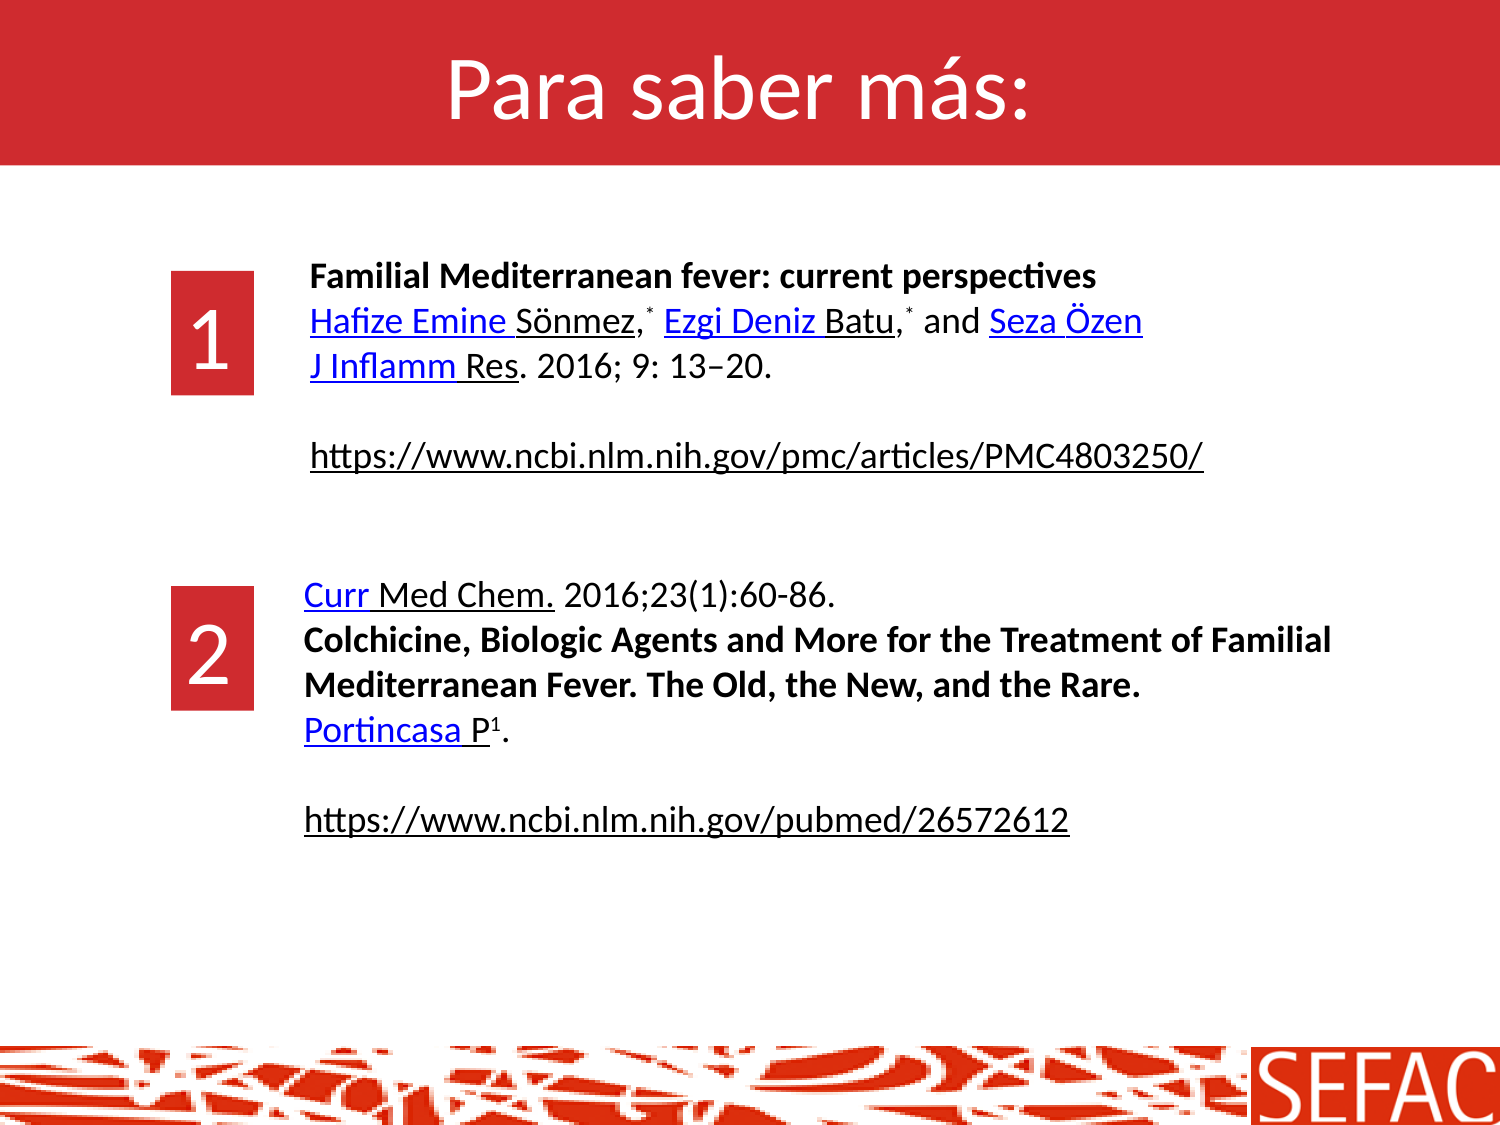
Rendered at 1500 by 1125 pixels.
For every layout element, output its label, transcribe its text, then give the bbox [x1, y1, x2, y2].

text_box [0, 1046, 1500, 1125]
text_box 2 [171, 586, 254, 711]
title Para saber más: [0, 0, 1500, 166]
text_box Curr Med Chem. 2016;23(1):60-86. Colchicine, Biologic Agents and More for the Treatment of Familial Mediterranean Fever. The Old, the New, and the Rare. Portincasa P1. https://www.ncbi.nlm.nih.gov/pubmed/26572612 [289, 562, 1376, 848]
text_box 1 [171, 270, 254, 396]
text_box Familial Mediterranean fever: current perspectives Hafize Emine Sönmez,* Ezgi Deniz Batu,* and Seza Özen J Inflamm Res. 2016; 9: 13–20. https://www.ncbi.nlm.nih.gov/pmc/articles/PMC4803250/ [295, 243, 1227, 484]
